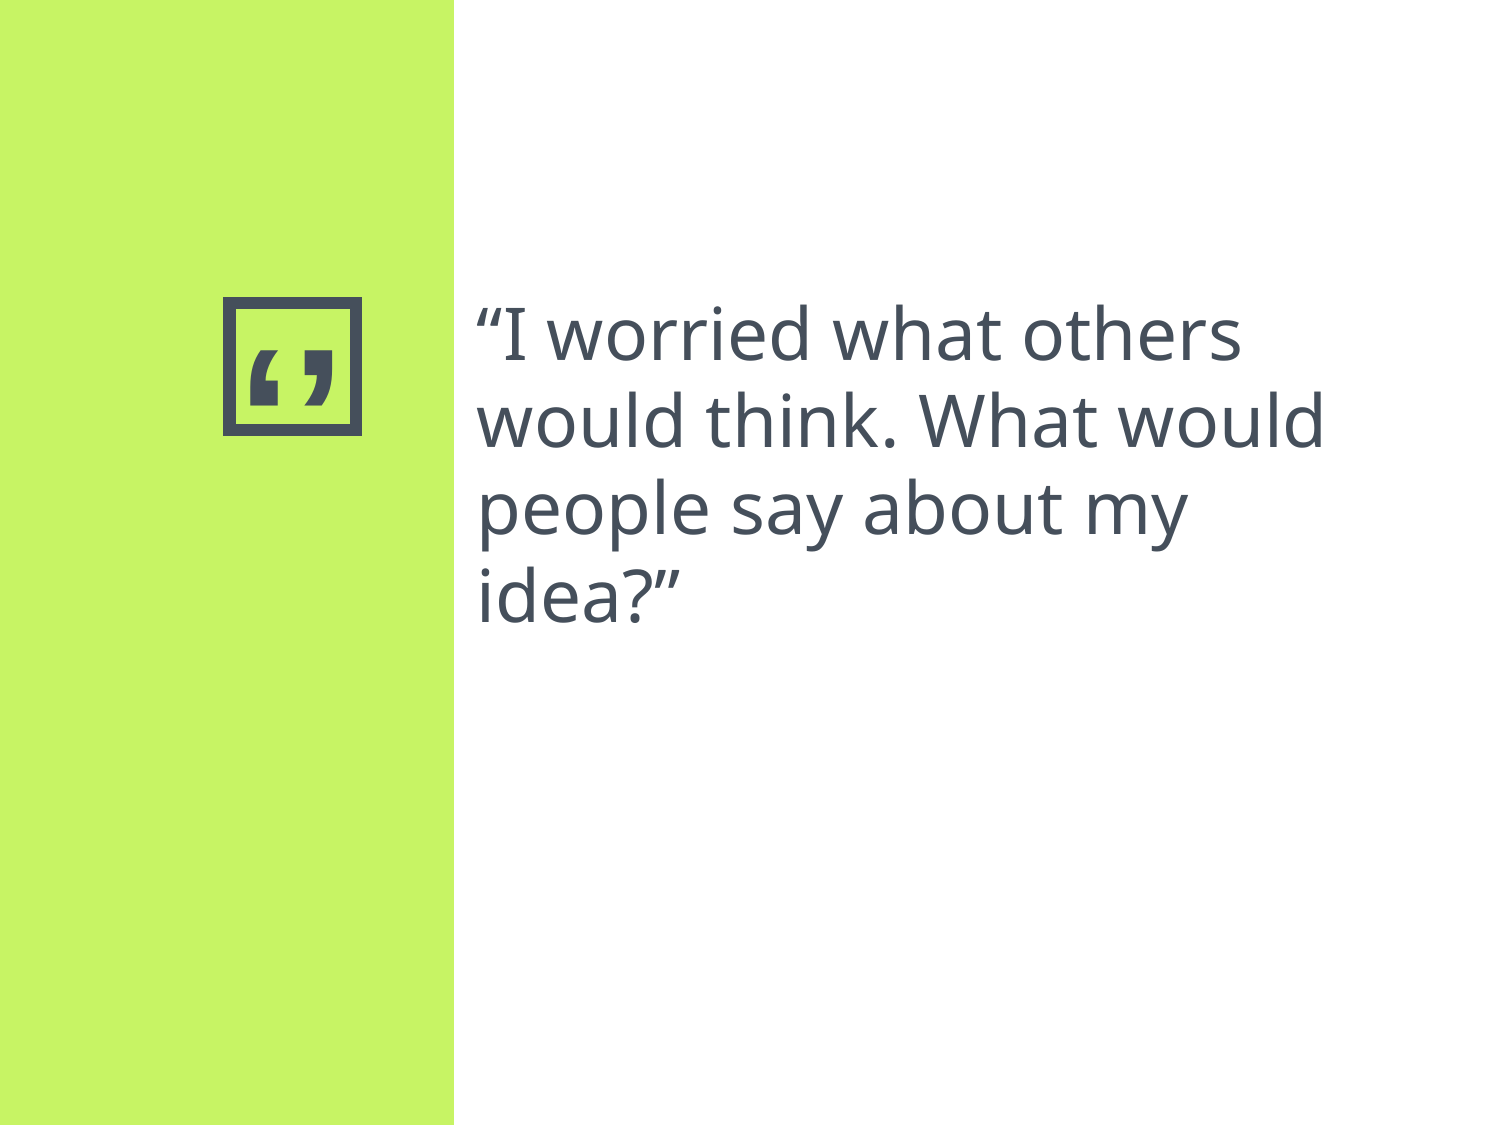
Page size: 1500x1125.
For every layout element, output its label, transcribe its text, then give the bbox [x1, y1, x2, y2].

list “I worried what others would think. What would people say about my idea?” [455, 272, 1361, 853]
